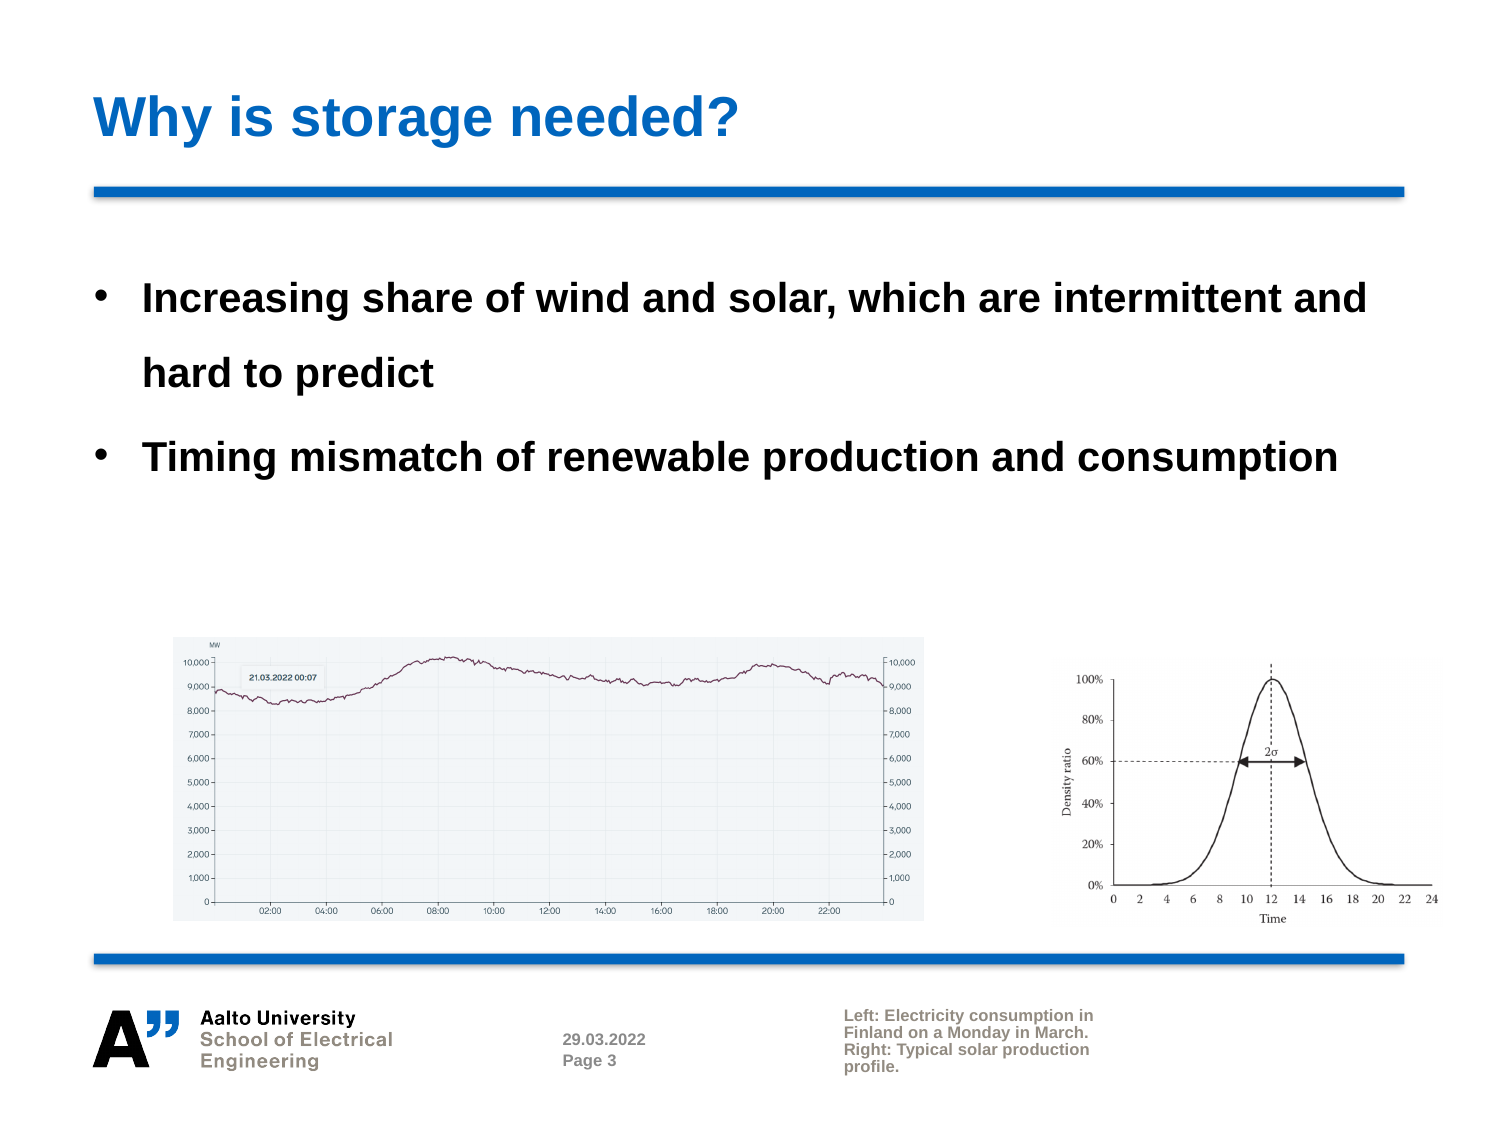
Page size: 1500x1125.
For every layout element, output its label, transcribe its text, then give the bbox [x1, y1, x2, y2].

slide_number Page 3 [562, 1050, 816, 1071]
list Left: Electricity consumption in Finland on a Monday in March. Right: Typical solar production profile. [843, 1008, 1096, 1071]
list Increasing share of wind and solar, which are intermittent and hard to predict Timing mismatch of renewable production and consumption [93, 245, 1369, 925]
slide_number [562, 1029, 816, 1050]
picture [1050, 657, 1444, 927]
picture [173, 637, 925, 921]
picture [35, 953, 449, 1125]
title Why is storage needed? [93, 80, 1369, 228]
